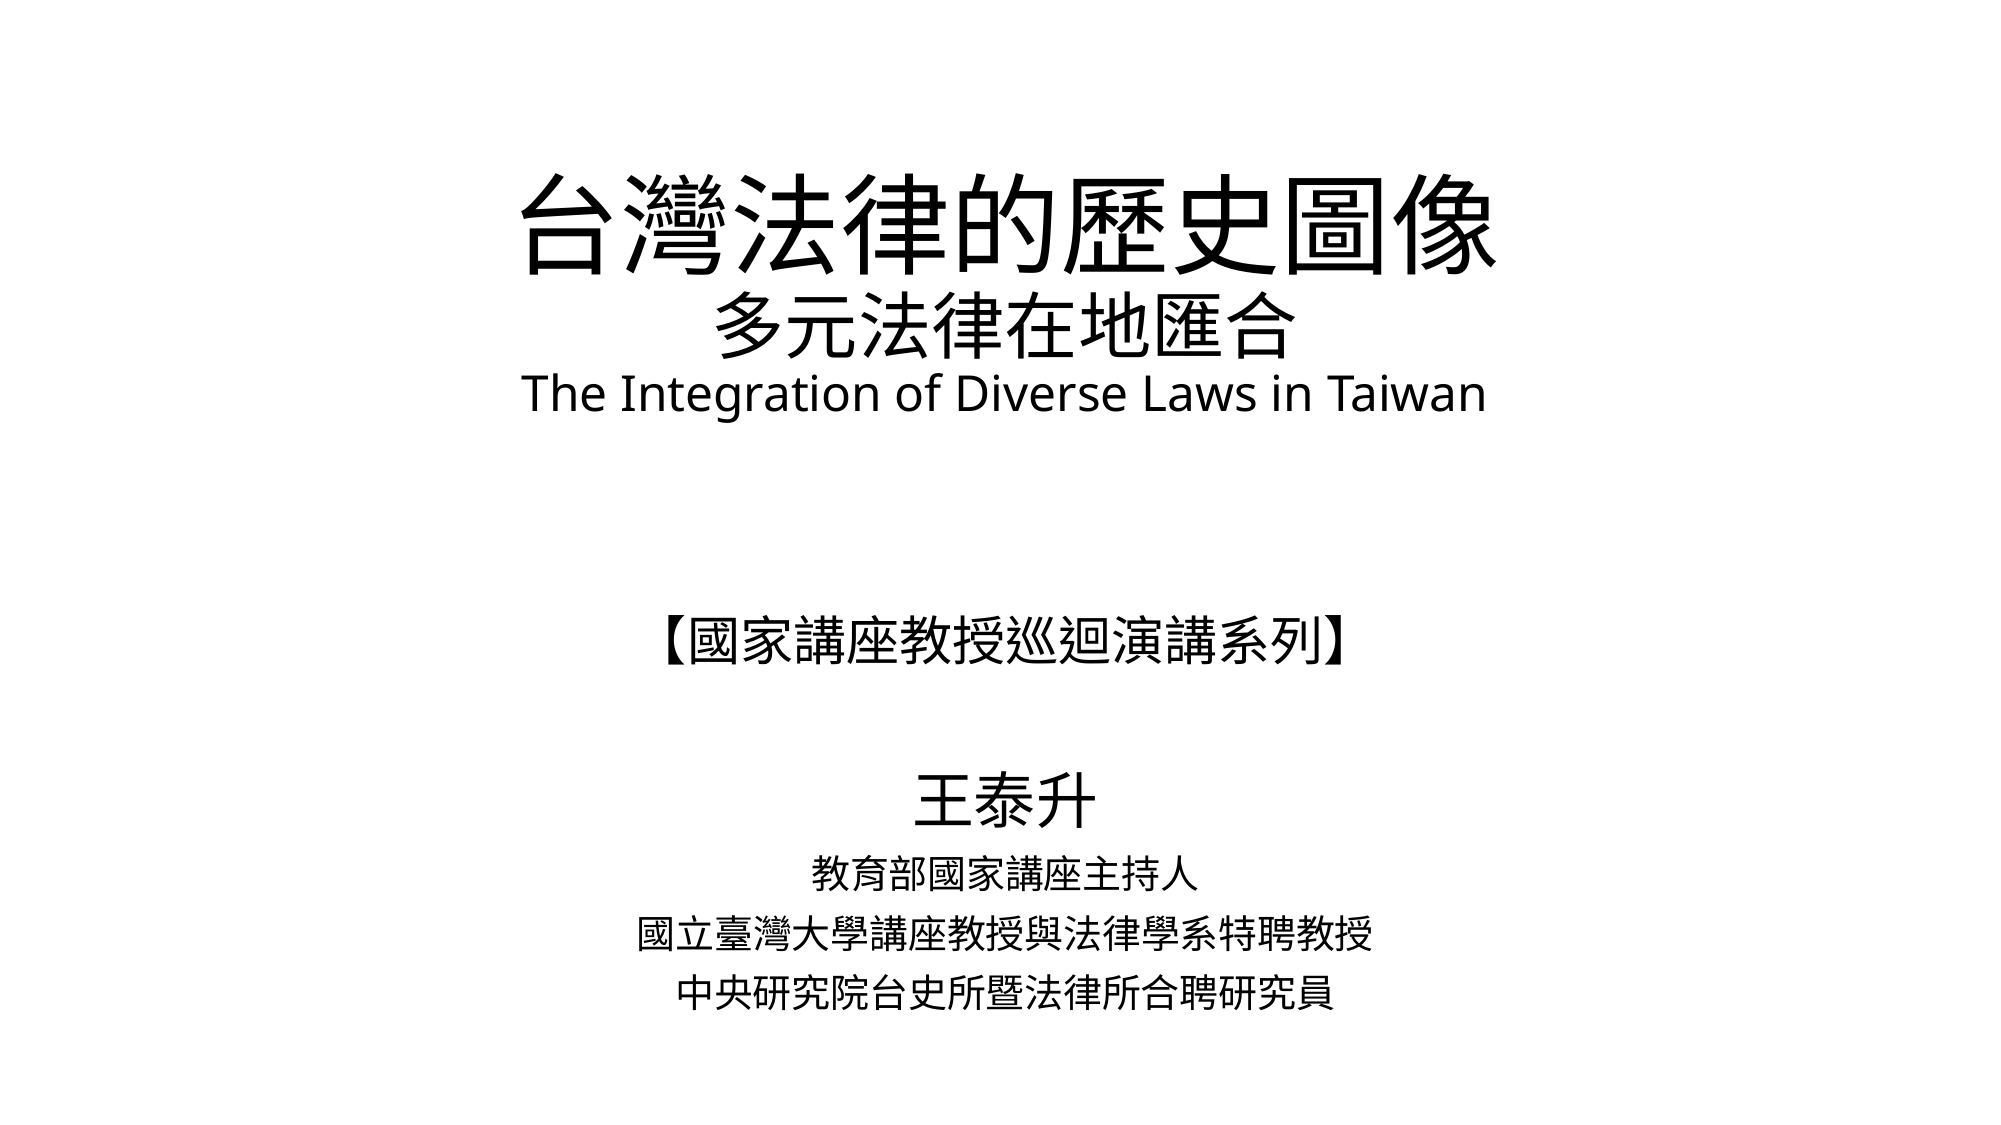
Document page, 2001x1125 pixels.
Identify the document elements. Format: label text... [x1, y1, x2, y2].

title 台灣法律的歷史圖像 多元法律在地匯合 The Integration of Diverse Laws in Taiwan [98, 65, 1912, 431]
subtitle 【國家講座教授巡迴演講系列】 王泰升 教育部國家講座主持人 國立臺灣大學講座教授與法律學系特聘教授 中央研究院台史所暨法律所合聘研究員 [255, 607, 1755, 1026]
